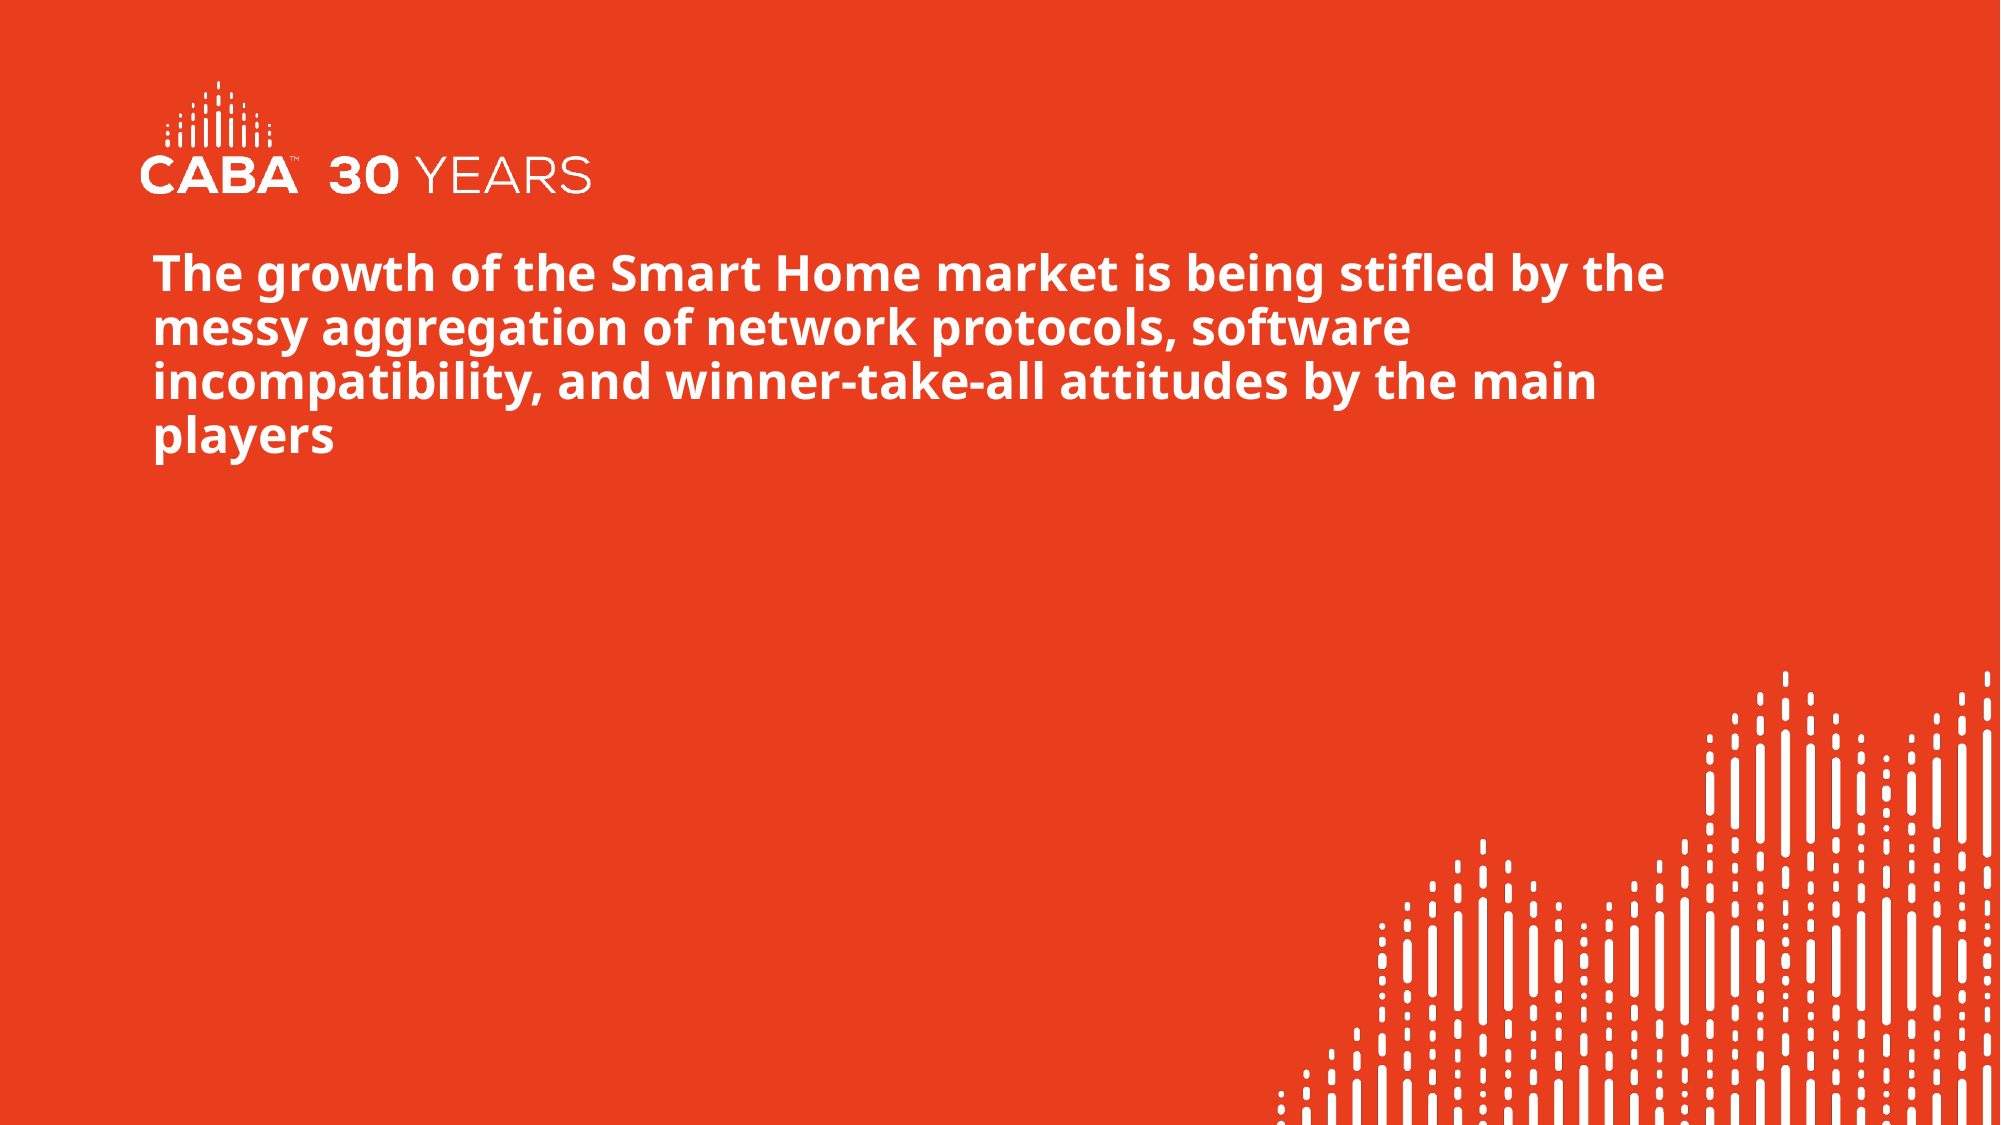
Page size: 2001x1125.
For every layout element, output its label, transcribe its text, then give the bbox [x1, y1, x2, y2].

title The growth of the Smart Home market is being stifled by the messy aggregation of network protocols, software incompatibility, and winner-take-all attitudes by the main players [137, 241, 1695, 476]
picture [140, 81, 591, 194]
